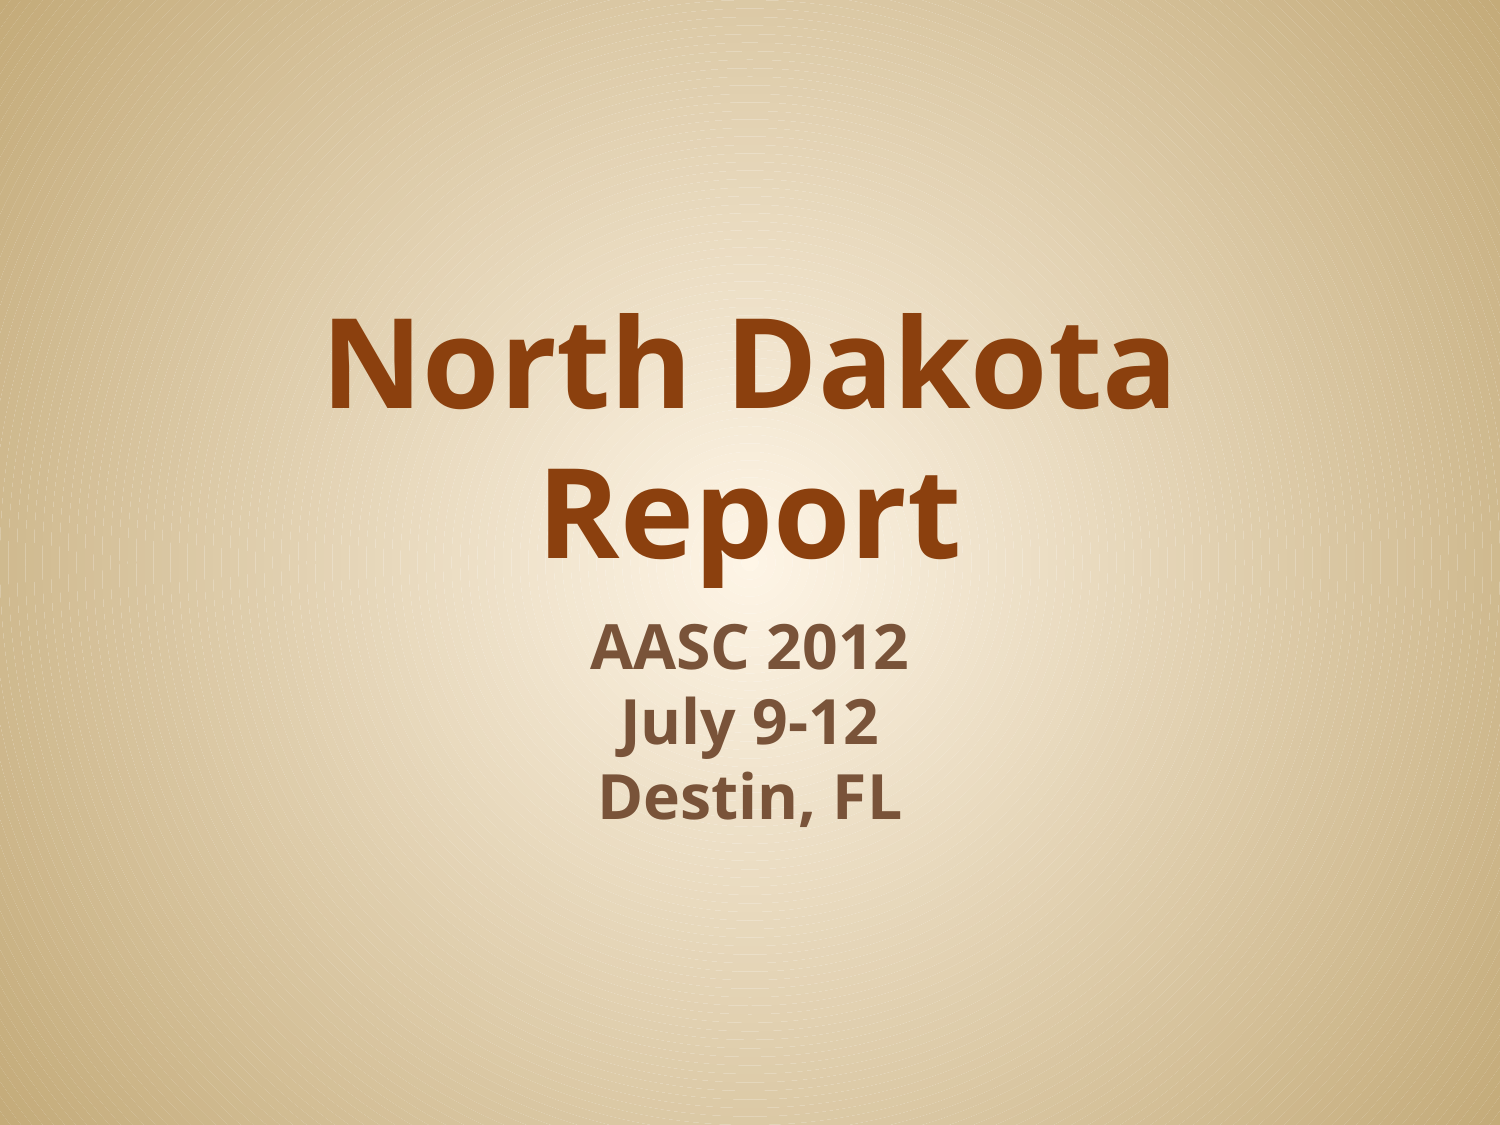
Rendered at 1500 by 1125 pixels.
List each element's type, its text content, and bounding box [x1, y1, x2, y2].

subtitle AASC 2012 July 9-12 Destin, FL [225, 600, 1275, 923]
title North Dakota Report [112, 162, 1388, 591]
